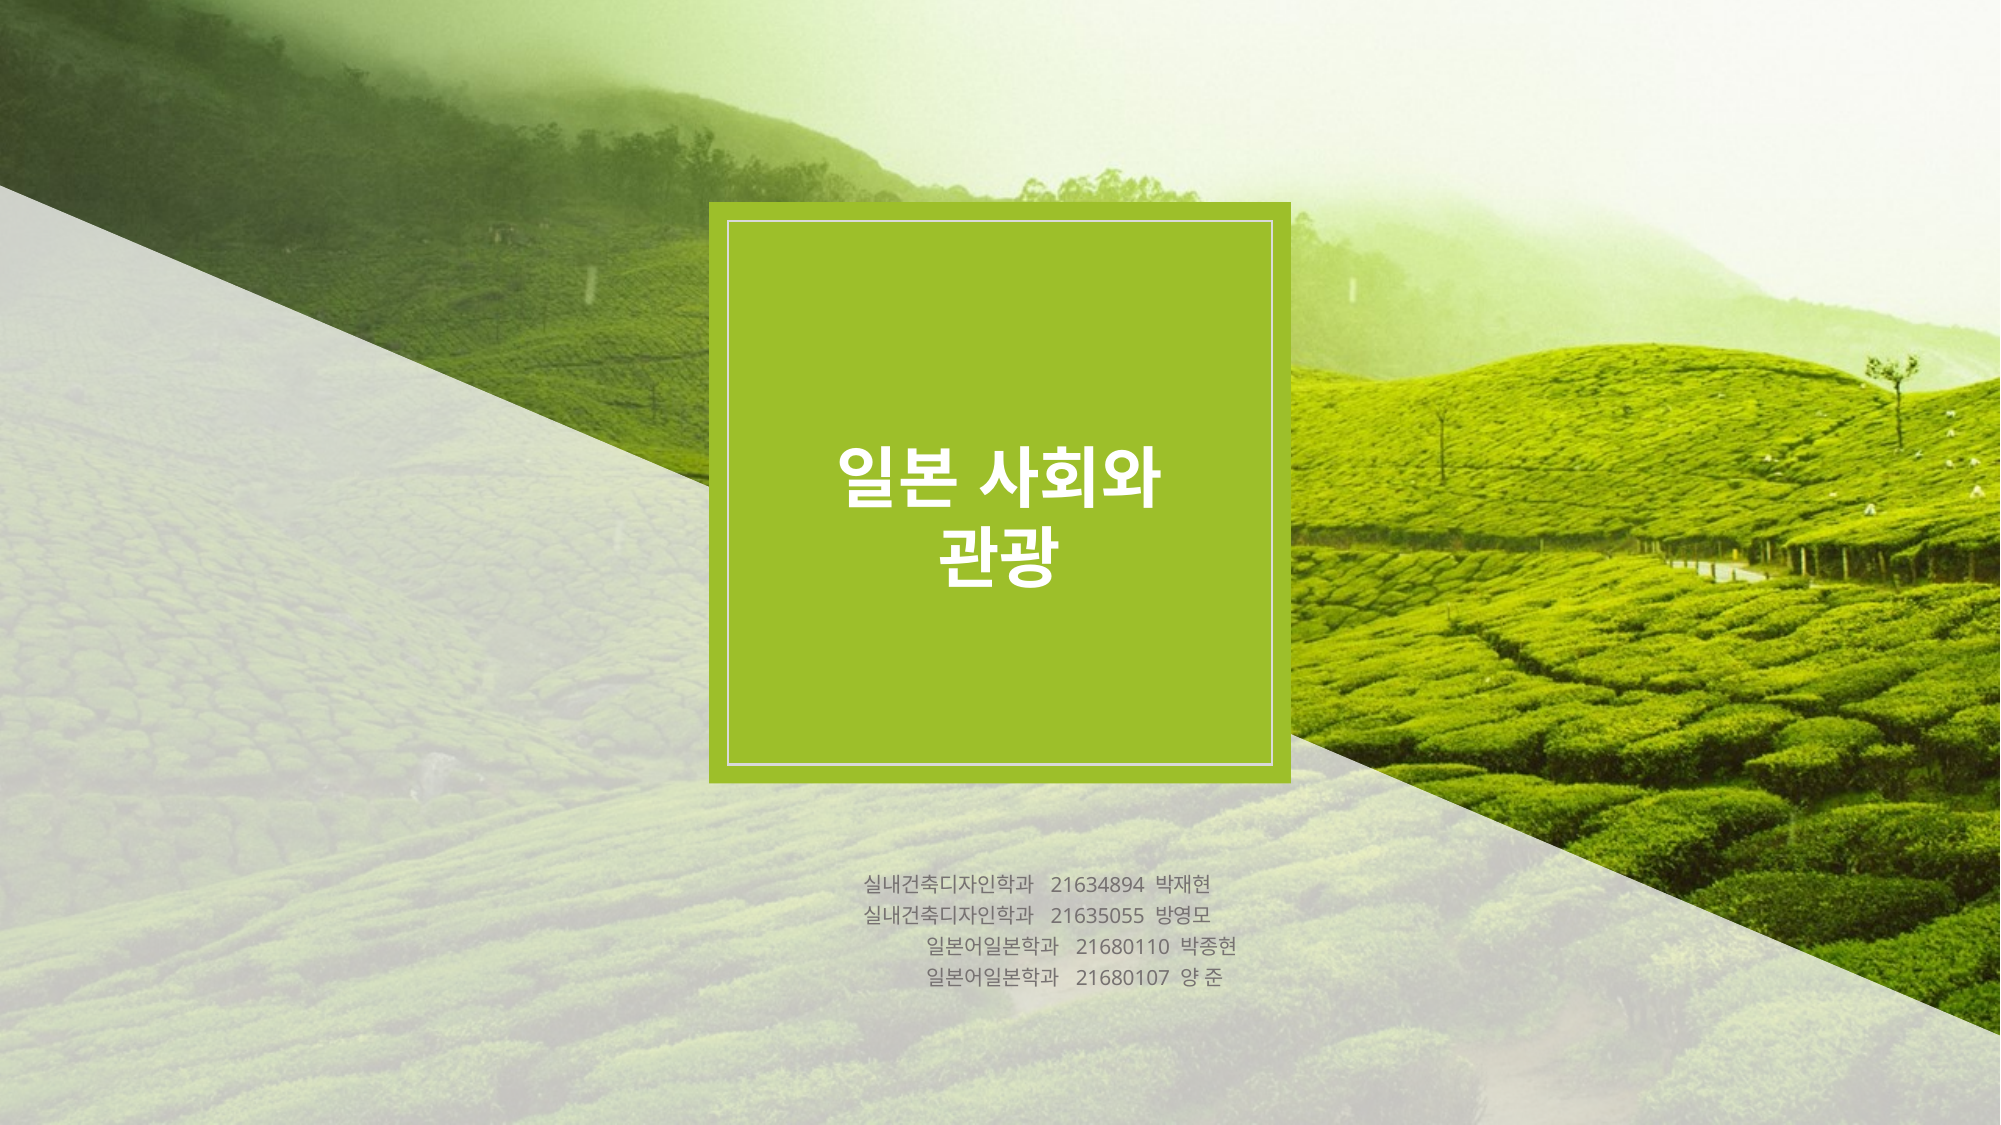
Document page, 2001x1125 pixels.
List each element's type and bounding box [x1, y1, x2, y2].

picture [0, 0, 2000, 1125]
text_box [708, 201, 1291, 784]
